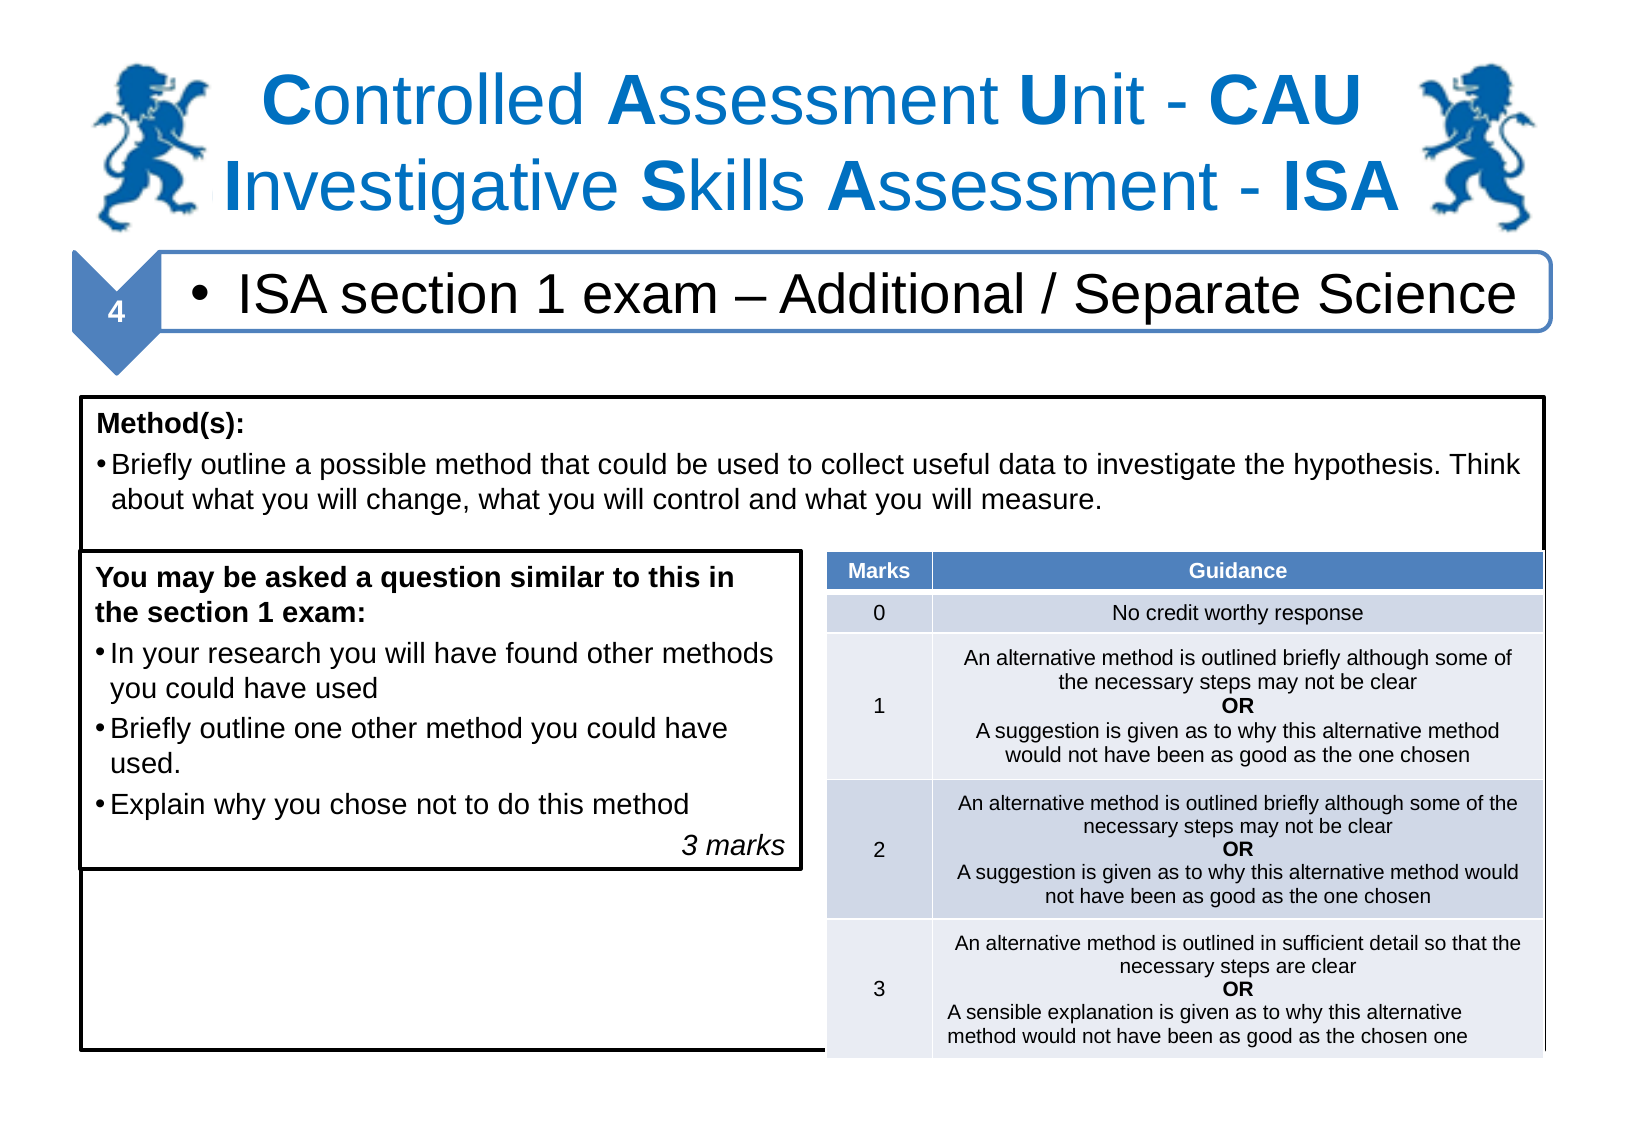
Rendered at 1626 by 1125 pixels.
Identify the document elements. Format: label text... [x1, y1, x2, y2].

text_box You may be asked a question similar to this in the section 1 exam: In your research you will have found other methods you could have used Briefly outline one other method you could have used. Explain why you chose not to do this method 3 marks [78, 549, 803, 871]
table_cell An alternative method is outlined briefly although some of the necessary steps may not be clear OR A suggestion is given as to why this alternative method would not have been as good as the one chosen [933, 634, 1543, 779]
picture [58, 58, 213, 237]
table_cell 2 [827, 780, 932, 918]
table_cell 3 [827, 920, 932, 1058]
table_header Marks [827, 552, 932, 589]
table_cell An alternative method is outlined in sufficient detail so that the necessary steps are clear OR A sensible explanation is given as to why this alternative method would not have been as good as the chosen one [933, 920, 1543, 1058]
title Controlled Assessment Unit - CAU Investigative Skills Assessment - ISA [81, 45, 1544, 233]
table_cell 1 [827, 634, 932, 779]
table_cell 0 [827, 595, 932, 632]
list Method(s): Briefly outline a possible method that could be used to collect useful data to investigate the hypothesis. Think about what you will change, what you will control and what you will measure. [79, 395, 1546, 1052]
table_header Guidance [933, 552, 1543, 589]
table_cell An alternative method is outlined briefly although some of the necessary steps may not be clear OR A suggestion is given as to why this alternative method would not have been as good as the one chosen [933, 780, 1543, 918]
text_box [73, 251, 160, 374]
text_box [159, 251, 1551, 332]
picture [1416, 58, 1572, 237]
table_cell No credit worthy response [933, 595, 1543, 632]
